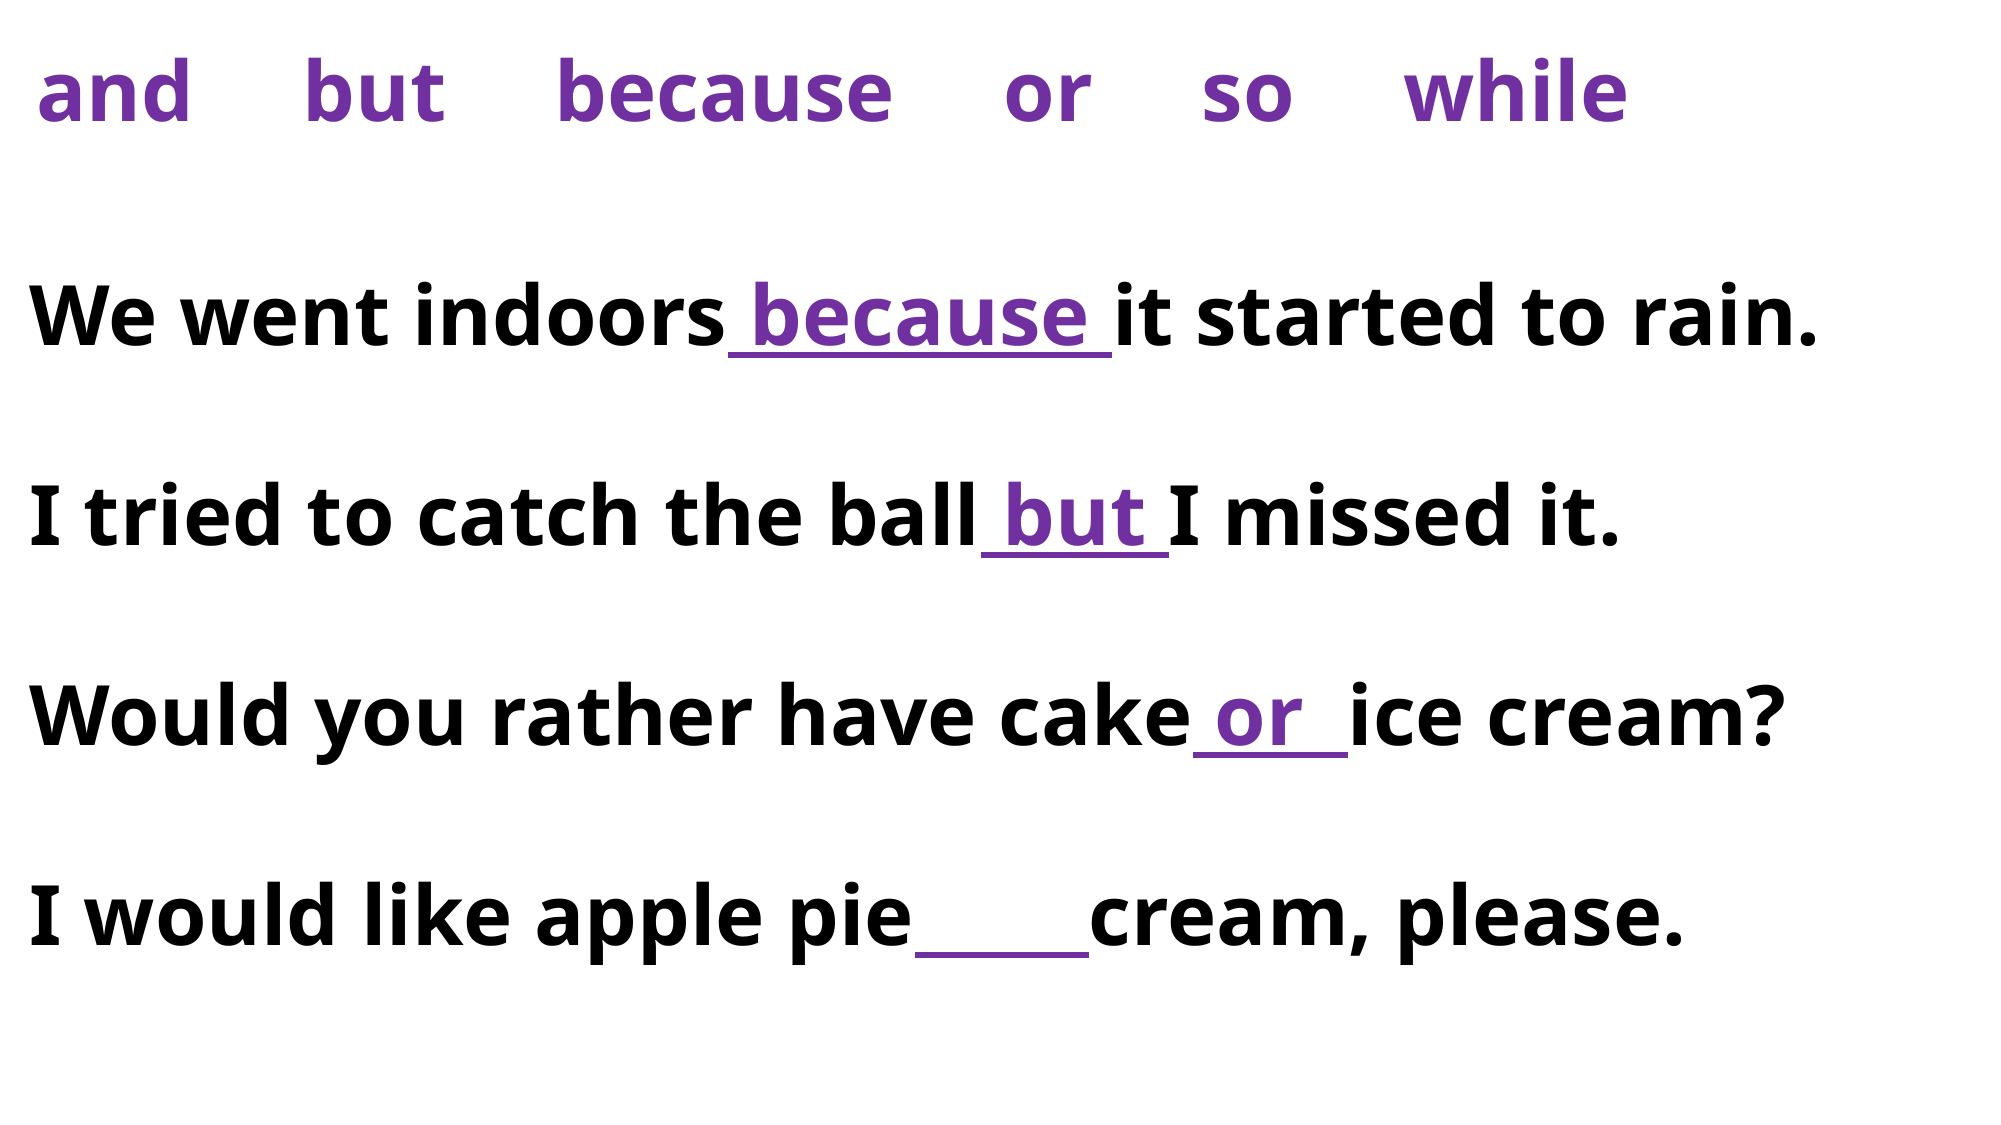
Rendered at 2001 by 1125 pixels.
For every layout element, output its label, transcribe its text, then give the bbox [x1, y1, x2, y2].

text_box and but because or so while [0, 30, 1909, 145]
text_box We went indoors because it started to rain. I tried to catch the ball but I missed it. Would you rather have cake or ice cream? I would like apple pie cream, please. [15, 254, 1985, 970]
